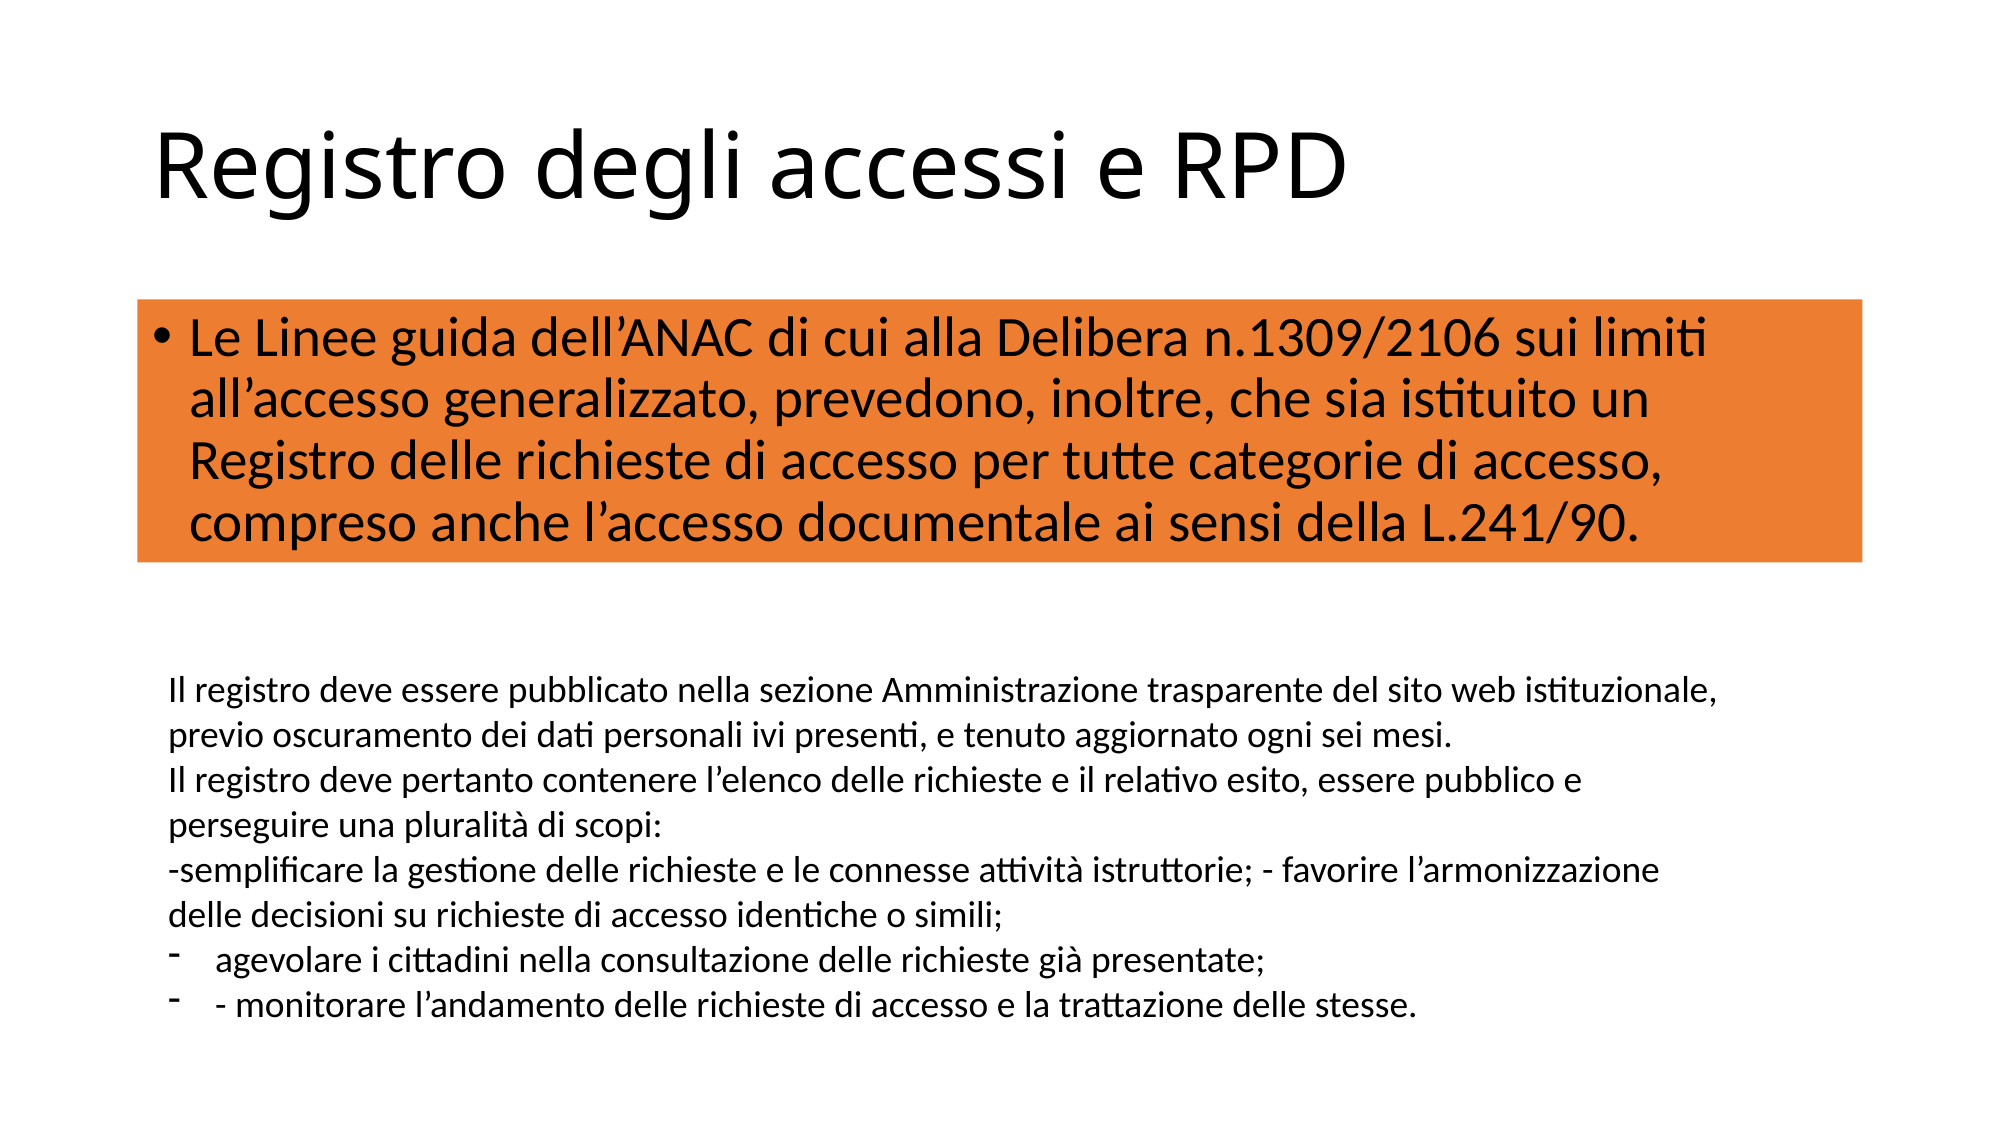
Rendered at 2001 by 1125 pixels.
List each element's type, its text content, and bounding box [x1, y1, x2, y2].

title Registro degli accessi e RPD [137, 59, 1863, 278]
text_box Il registro deve essere pubblicato nella sezione Amministrazione trasparente del sito web istituzionale, previo oscuramento dei dati personali ivi presenti, e tenuto aggiornato ogni sei mesi. Il registro deve pertanto contenere l’elenco delle richieste e il relativo esito, essere pubblico e perseguire una pluralità di scopi: -semplificare la gestione delle richieste e le connesse attività istruttorie; - favorire l’armonizzazione delle decisioni su richieste di accesso identiche o simili; agevolare i cittadini nella consultazione delle richieste già presentate; - monitorare l’andamento delle richieste di accesso e la trattazione delle stesse. [153, 612, 1745, 1033]
list Le Linee guida dell’ANAC di cui alla Delibera n.1309/2106 sui limiti all’accesso generalizzato, prevedono, inoltre, che sia istituito un Registro delle richieste di accesso per tutte categorie di accesso, compreso anche l’accesso documentale ai sensi della L.241/90. [137, 299, 1863, 563]
